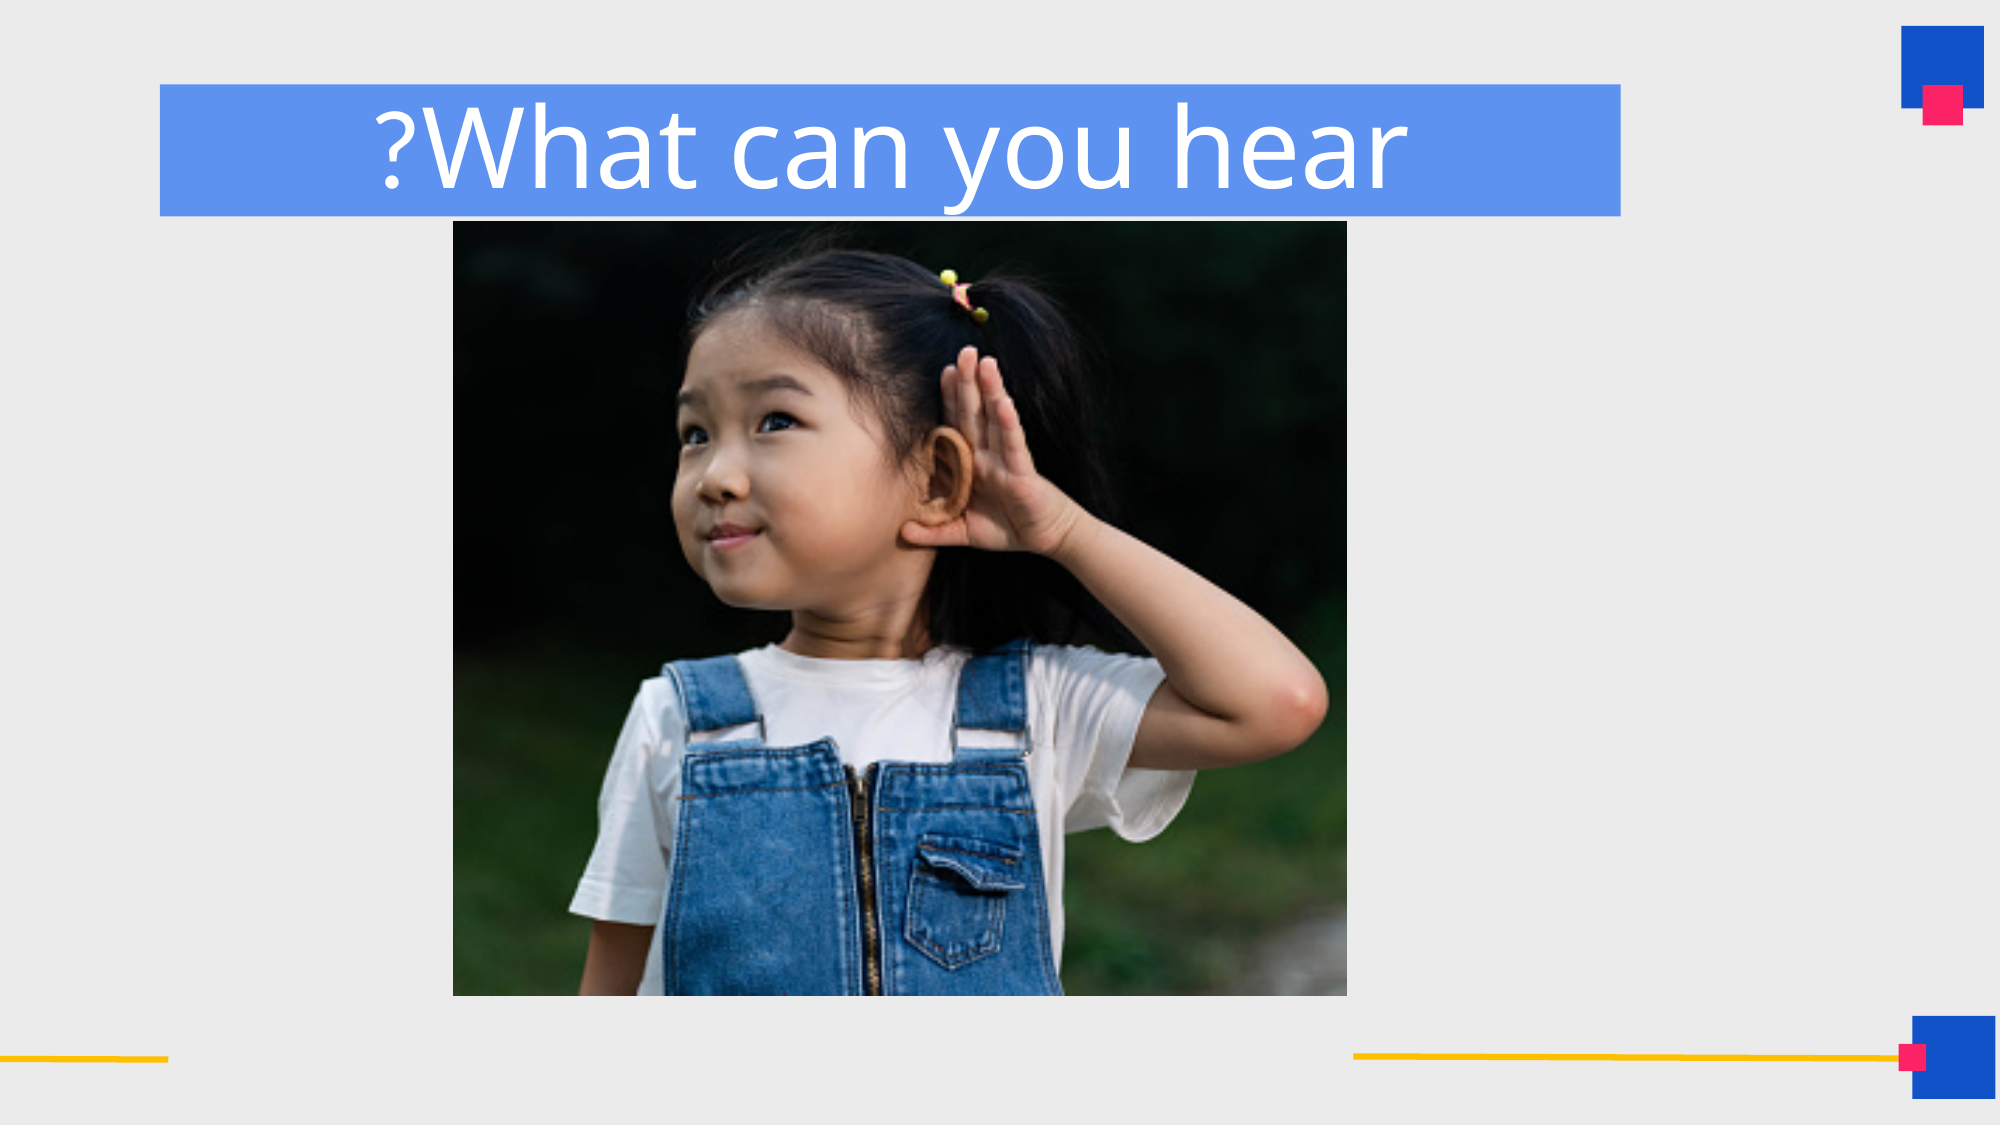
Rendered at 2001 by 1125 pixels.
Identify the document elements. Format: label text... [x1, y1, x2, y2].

text_box What can you hear? [159, 84, 1621, 217]
picture [453, 221, 1347, 996]
